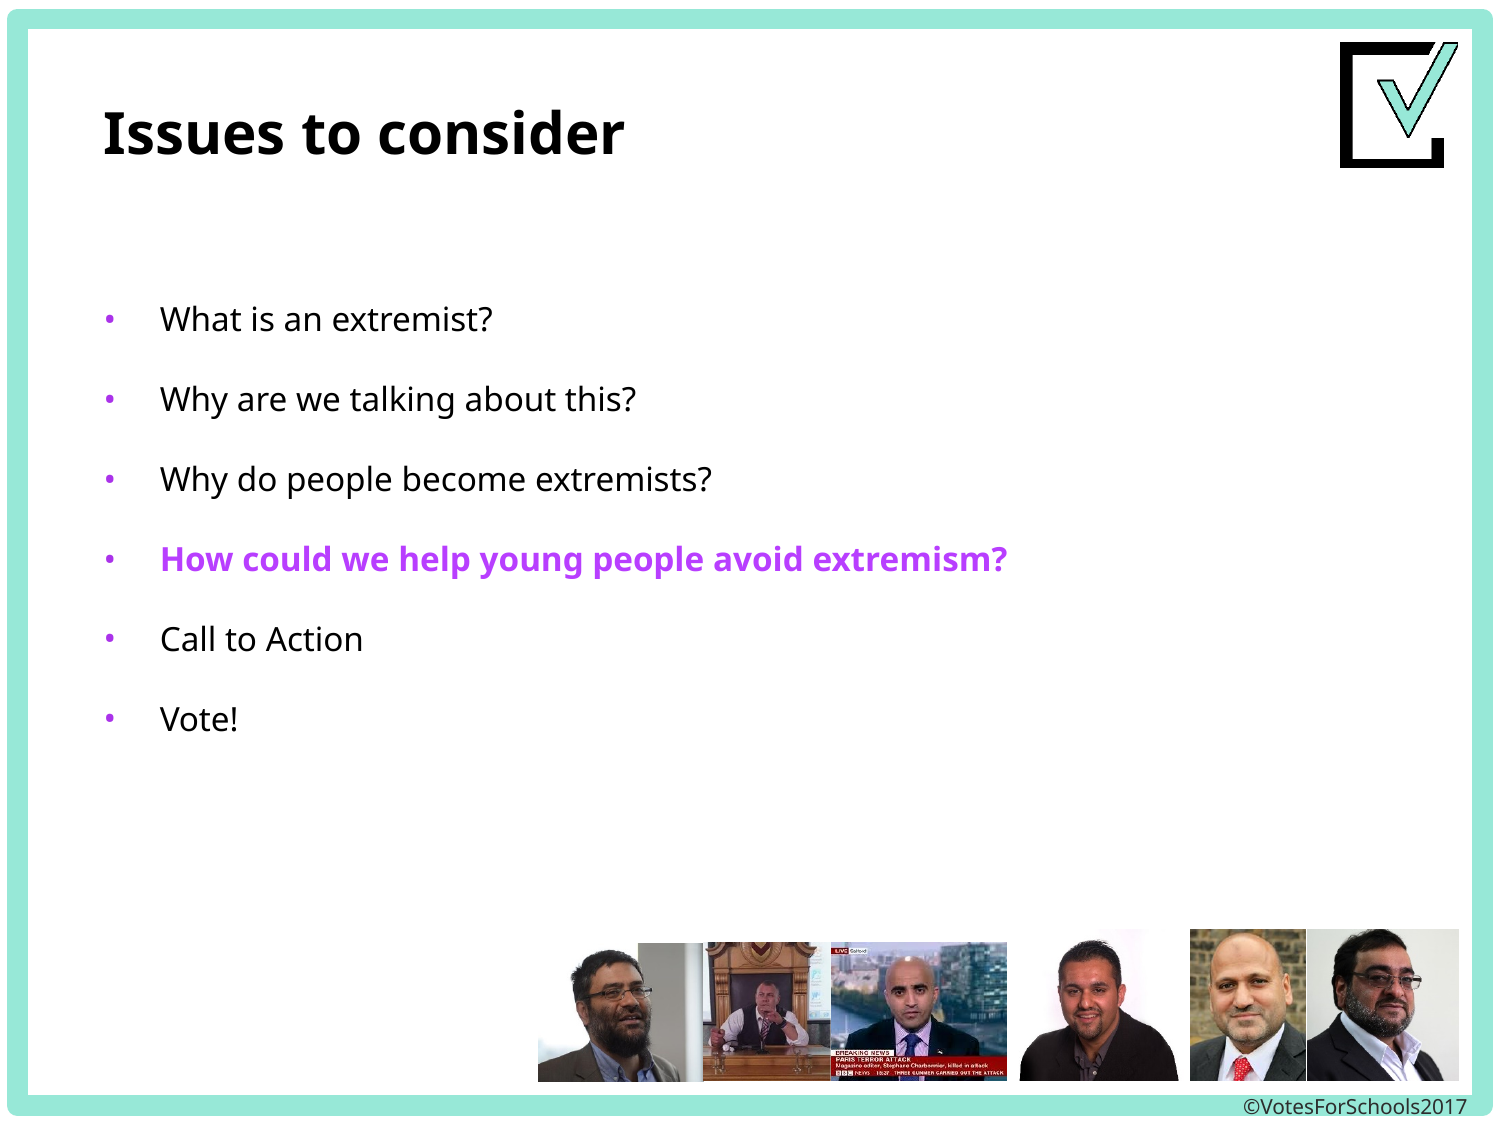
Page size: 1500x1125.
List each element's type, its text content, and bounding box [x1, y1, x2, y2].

text_box ©VotesForSchools2017 [1203, 1081, 1483, 1125]
text_box [17, 19, 1483, 1106]
text_box Issues to consider [88, 88, 989, 177]
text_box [538, 929, 1459, 1082]
text_box What is an extremist? Why are we talking about this? Why do people become extremists? How could we help young people avoid extremism? Call to Action Vote! [88, 251, 1402, 893]
picture [1340, 42, 1458, 168]
